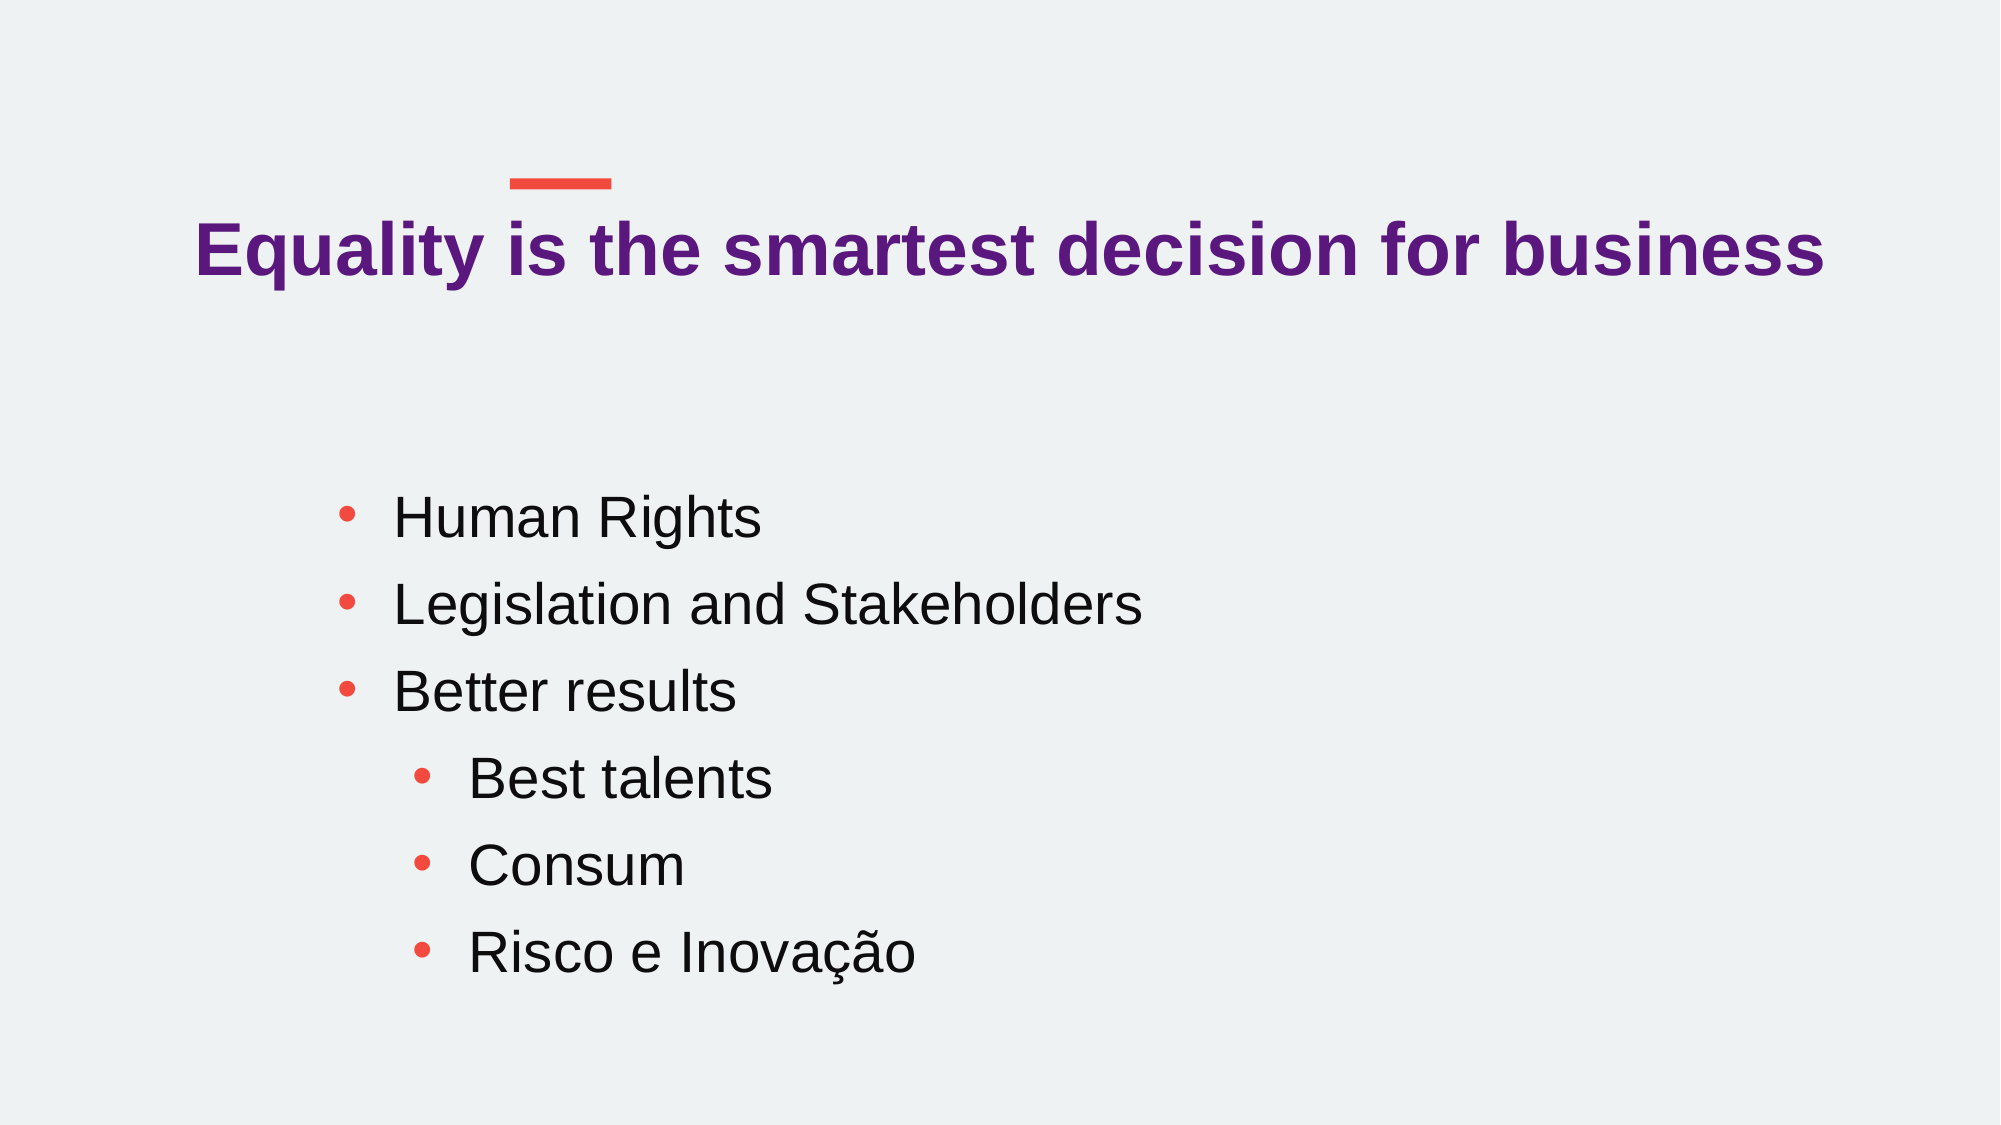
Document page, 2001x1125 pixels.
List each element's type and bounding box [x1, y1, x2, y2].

text_box [179, 178, 1897, 1000]
